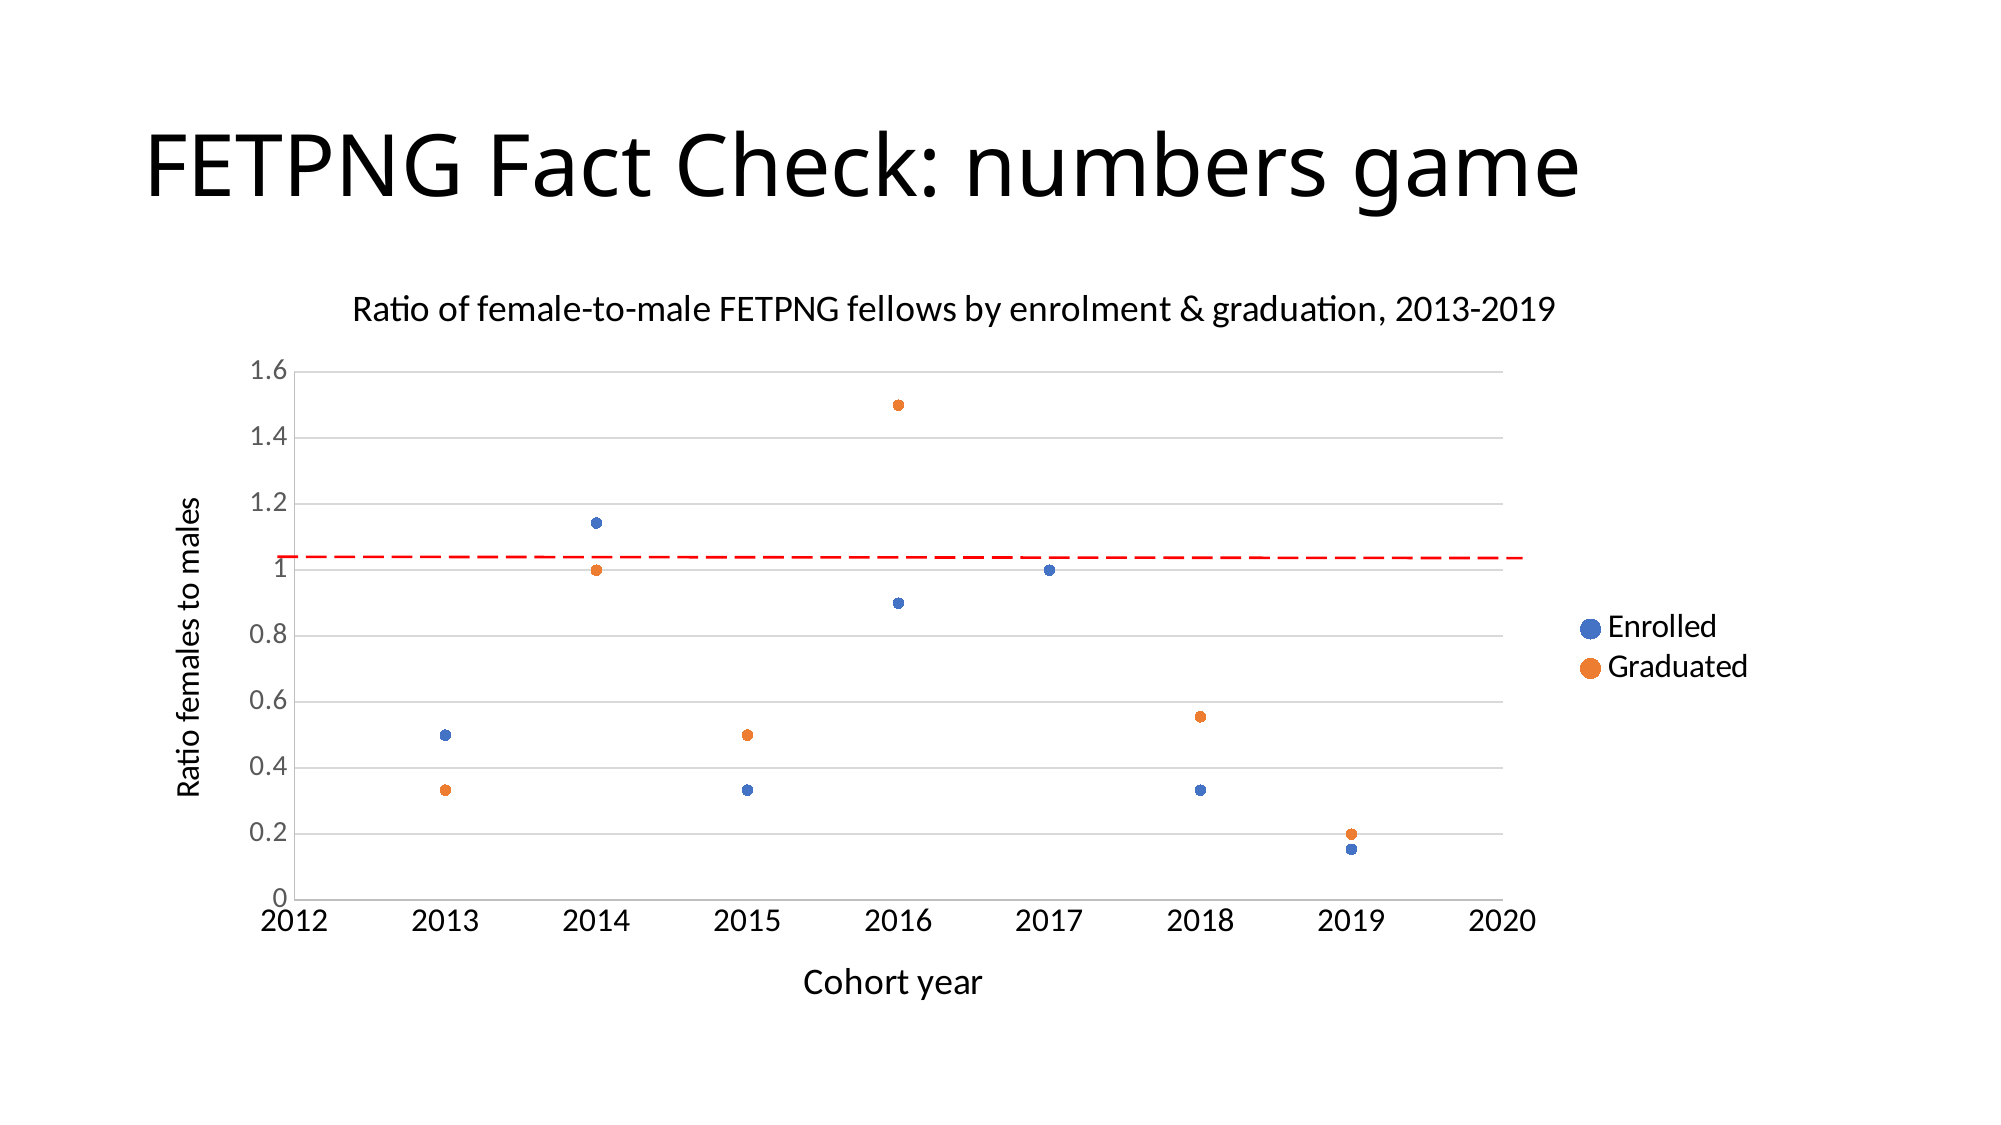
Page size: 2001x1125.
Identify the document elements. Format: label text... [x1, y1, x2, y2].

title FETPNG Fact Check: numbers game [137, 121, 1702, 215]
chart [137, 258, 1773, 1040]
